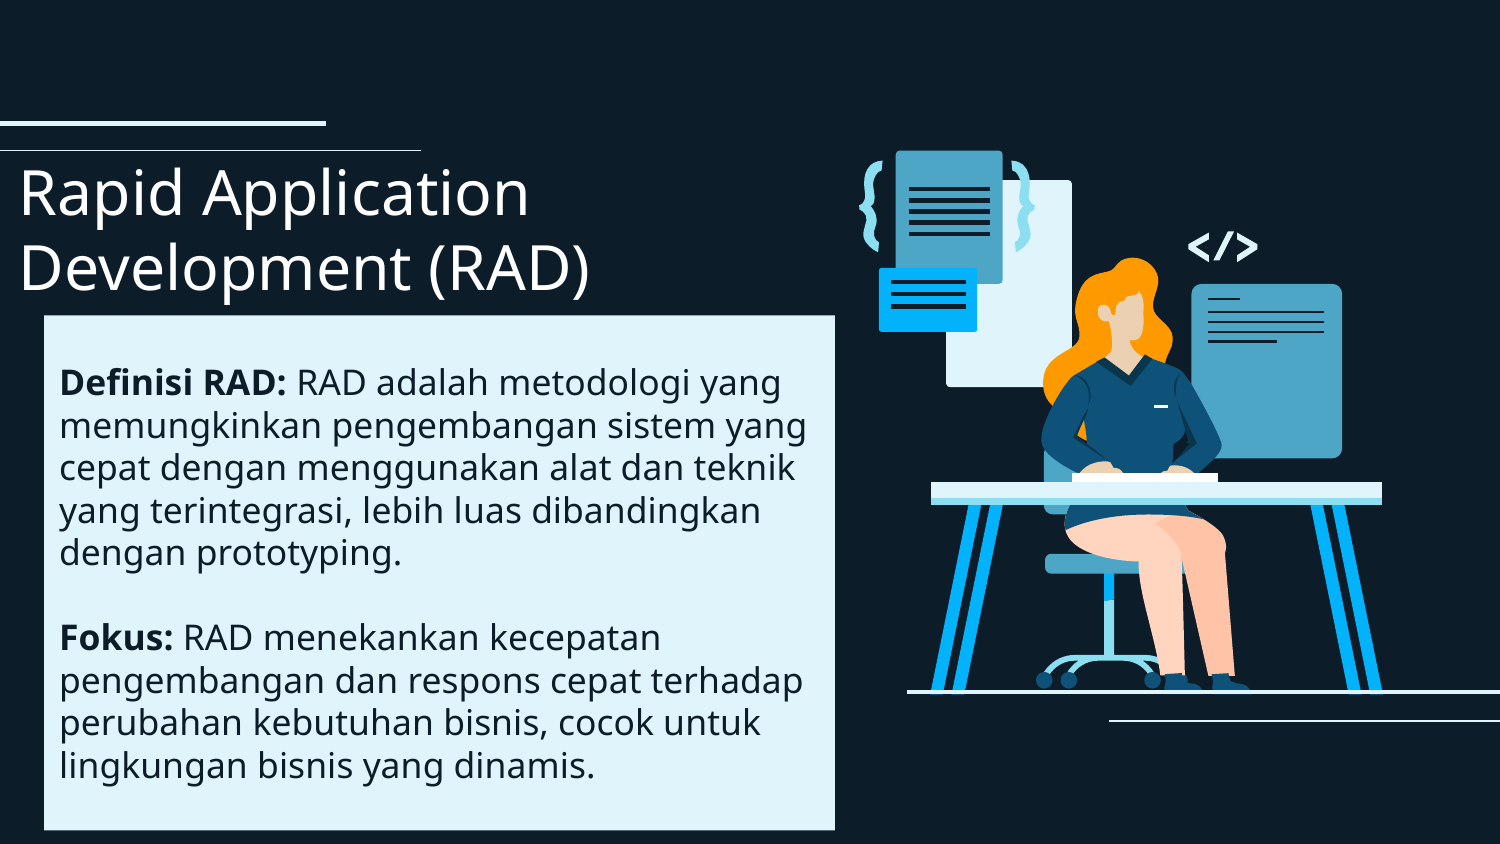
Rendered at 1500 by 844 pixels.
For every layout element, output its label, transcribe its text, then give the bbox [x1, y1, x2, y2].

subtitle Definisi RAD: RAD adalah metodologi yang memungkinkan pengembangan sistem yang cepat dengan menggunakan alat dan teknik yang terintegrasi, lebih luas dibandingkan dengan prototyping. Fokus: RAD menekankan kecepatan pengembangan dan respons cepat terhadap perubahan kebutuhan bisnis, cocok untuk lingkungan bisnis yang dinamis. [44, 315, 835, 831]
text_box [858, 150, 1500, 722]
title Rapid Application Development (RAD) [3, 180, 795, 319]
